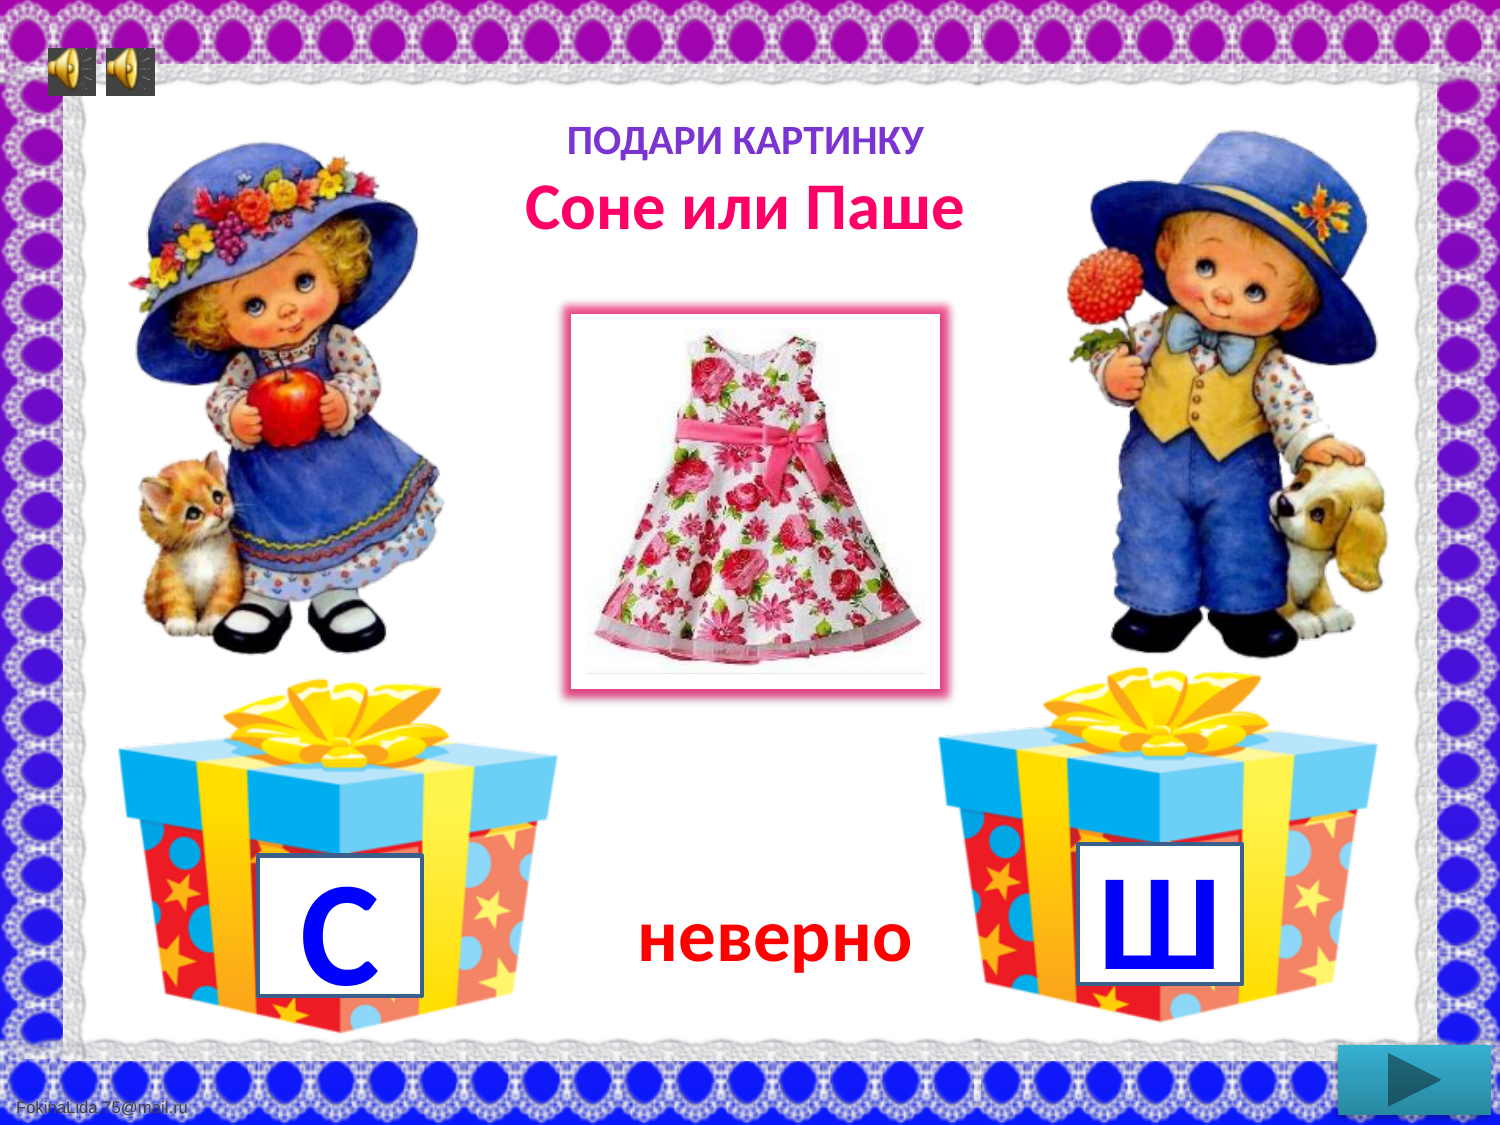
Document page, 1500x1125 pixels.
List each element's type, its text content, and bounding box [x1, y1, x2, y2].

text_box неверно [622, 878, 920, 984]
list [1066, 128, 1415, 661]
title Подари картинку Соне или Паше [70, 105, 1421, 295]
picture [0, 0, 1500, 1125]
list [128, 140, 446, 642]
text_box Молодец! [956, 433, 962, 539]
text_box [1338, 1044, 1491, 1116]
